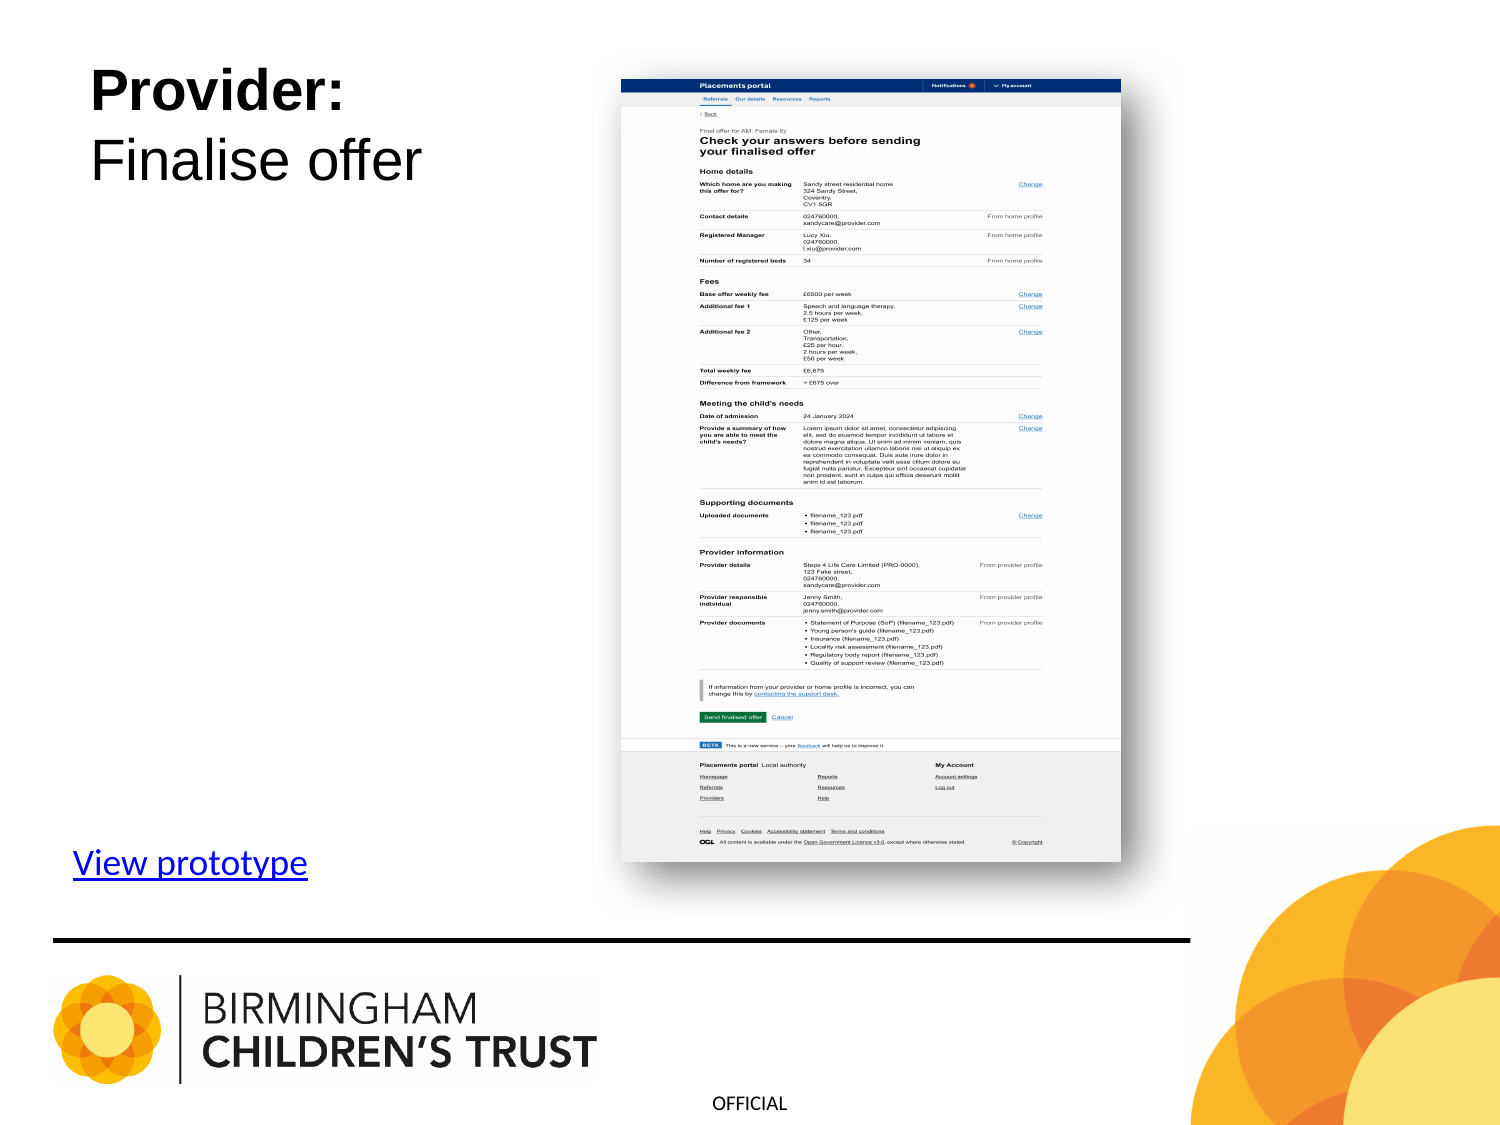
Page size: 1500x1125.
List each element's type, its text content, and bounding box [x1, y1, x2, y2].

picture [53, 975, 597, 1084]
picture [621, 78, 1121, 862]
picture [1191, 826, 1500, 1125]
text_box View prototype​ [57, 830, 508, 891]
title Provider: Finalise offer [75, 44, 622, 235]
